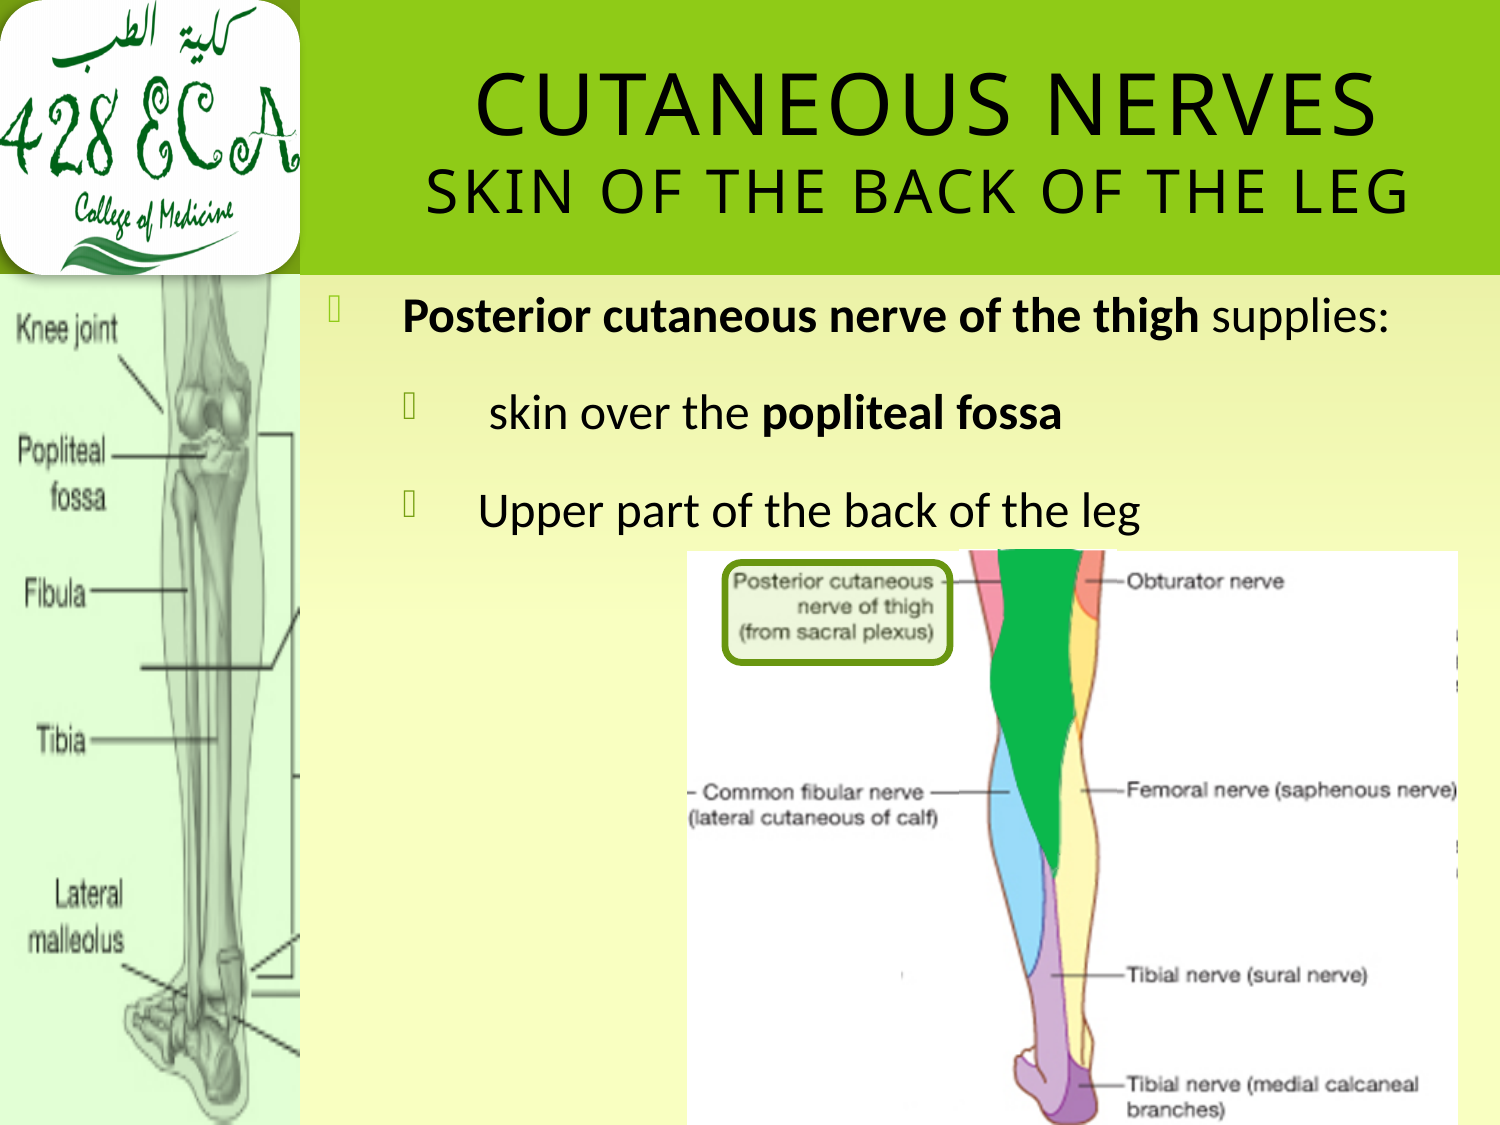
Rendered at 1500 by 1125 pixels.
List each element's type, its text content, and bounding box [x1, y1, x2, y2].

list Posterior cutaneous nerve of the thigh supplies: skin over the popliteal fossa Upper part of the back of the leg [312, 275, 1500, 905]
picture [687, 549, 1458, 1125]
title Cutaneous Nerves Skin of the back of the leg [399, 37, 1425, 238]
